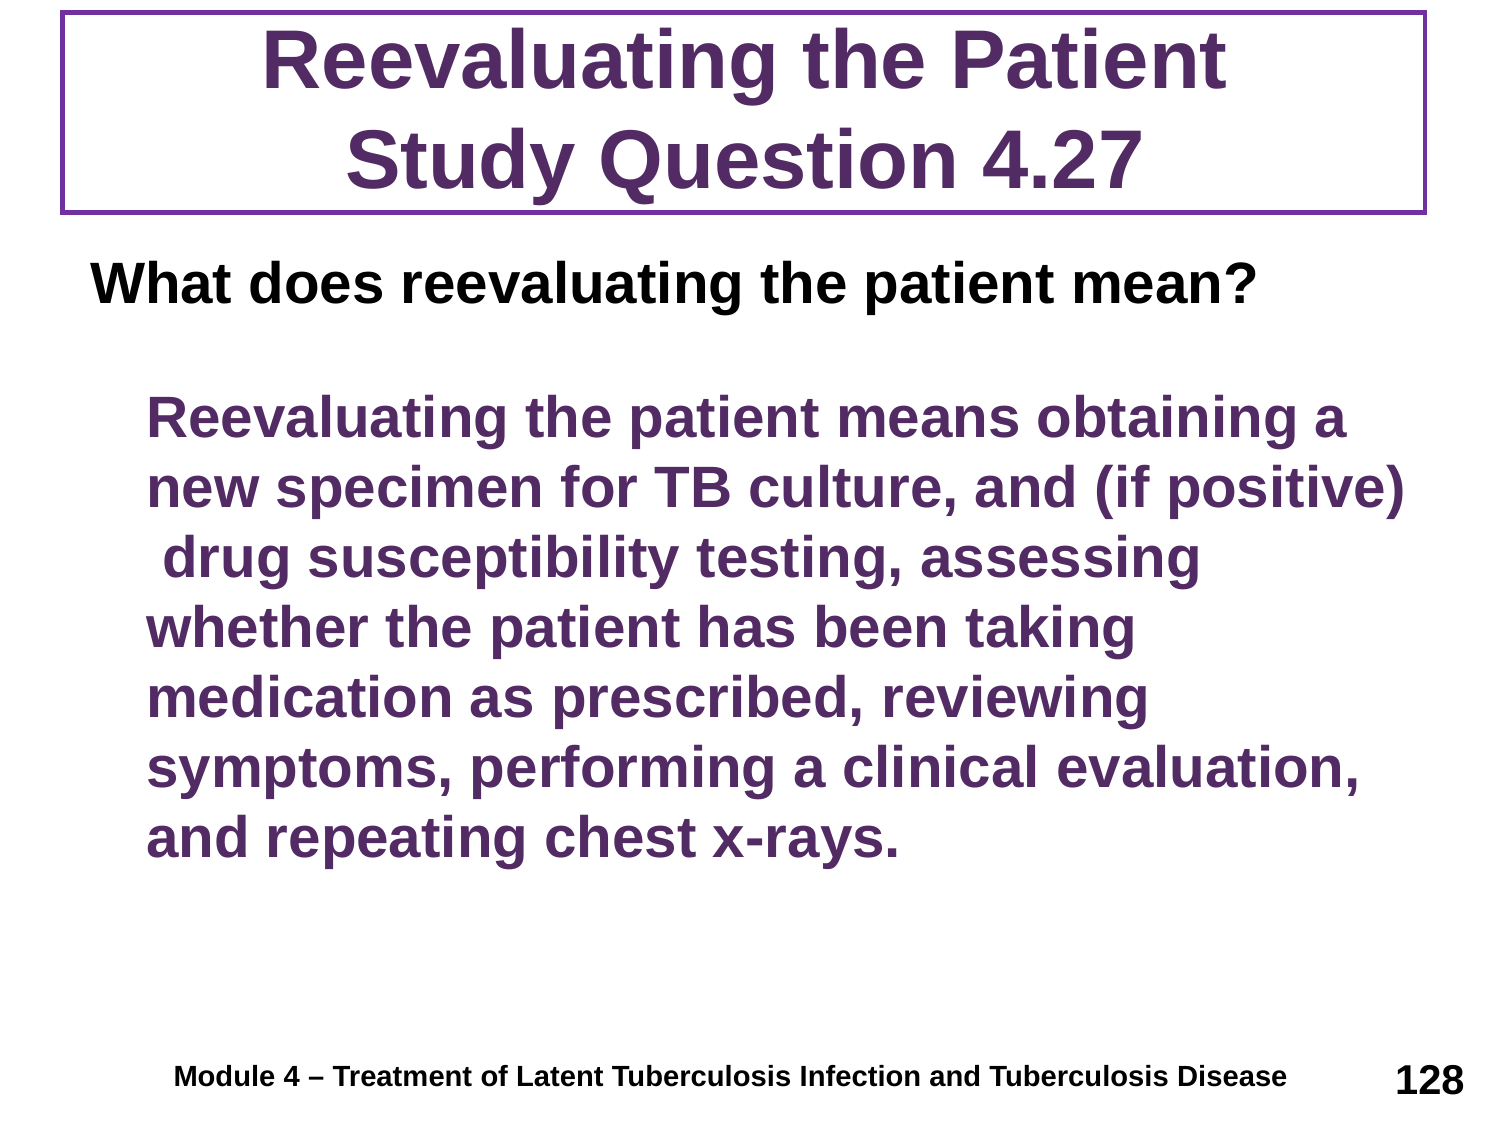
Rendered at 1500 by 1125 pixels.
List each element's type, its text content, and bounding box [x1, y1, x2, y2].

list What does reevaluating the patient mean? Reevaluating the patient means obtaining a new specimen for TB culture, and (if positive) drug susceptibility testing, assessing whether the patient has been taking medication as prescribed, reviewing symptoms, performing a clinical evaluation, and repeating chest x-rays. [75, 237, 1425, 875]
slide_number 128 [1129, 1045, 1480, 1124]
text_box [62, 12, 1425, 213]
footer Module 4 – Treatment of Latent Tuberculosis Infection and Tuberculosis Disease [0, 1049, 1129, 1091]
